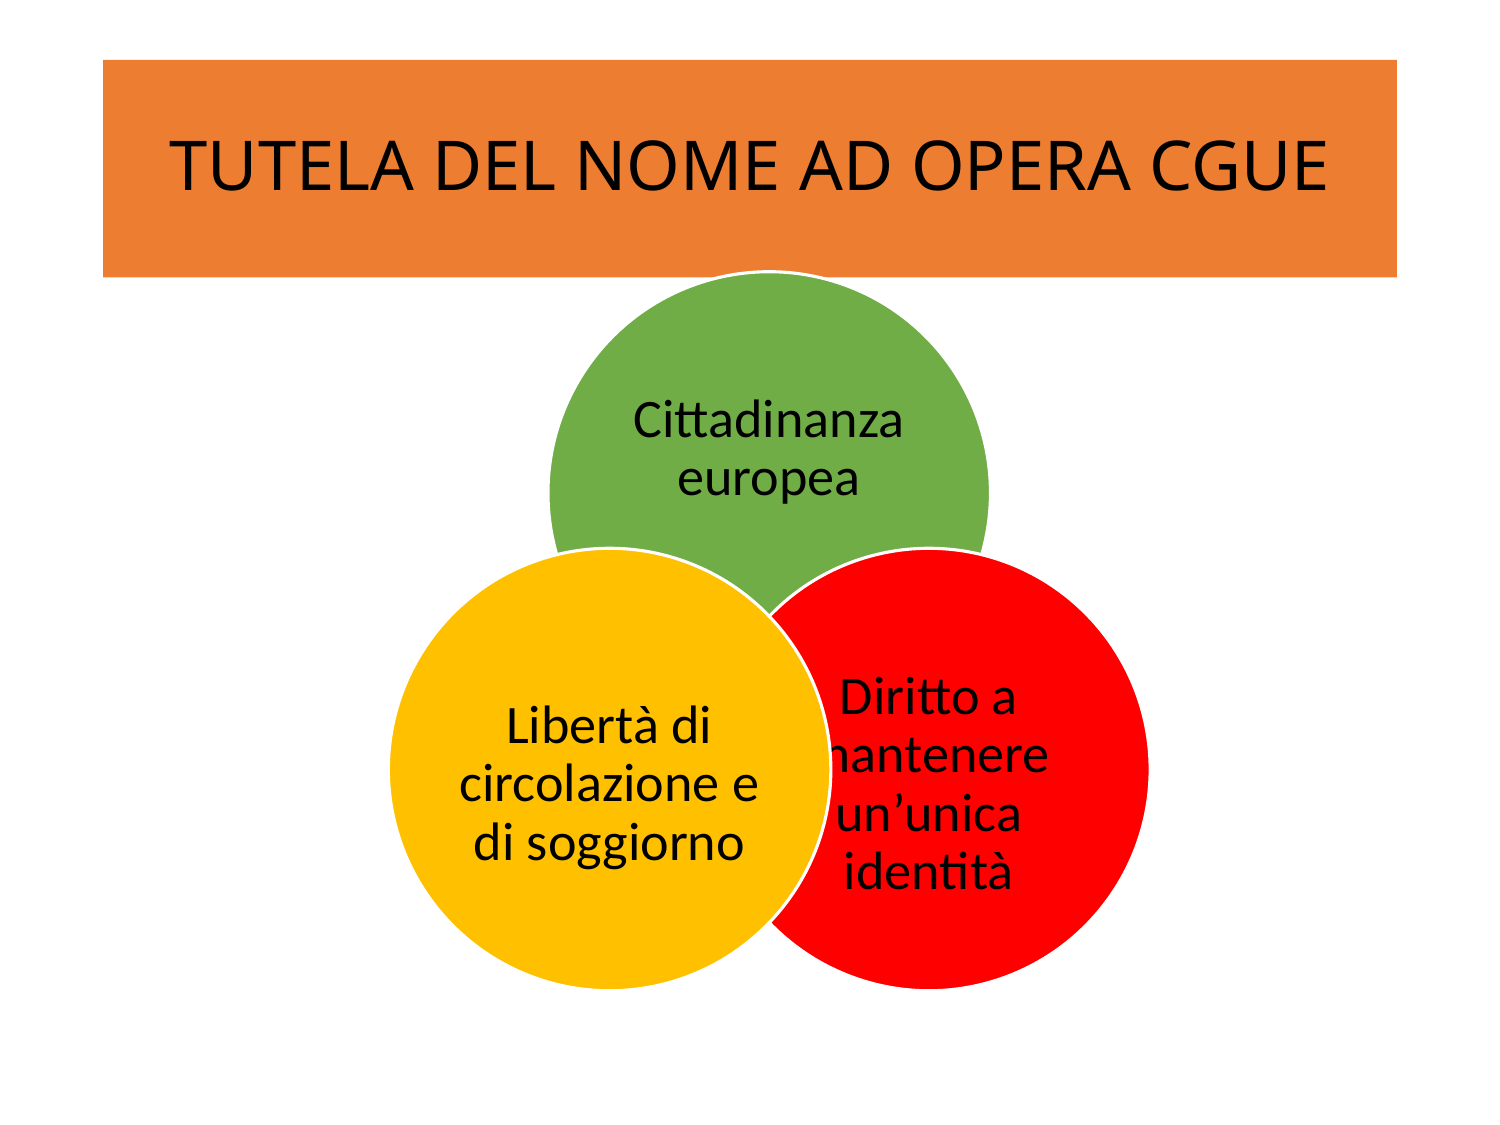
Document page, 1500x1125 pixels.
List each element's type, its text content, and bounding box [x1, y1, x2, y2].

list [100, 262, 1438, 1000]
title TUTELA DEL NOME AD OPERA CGUE [103, 59, 1397, 262]
